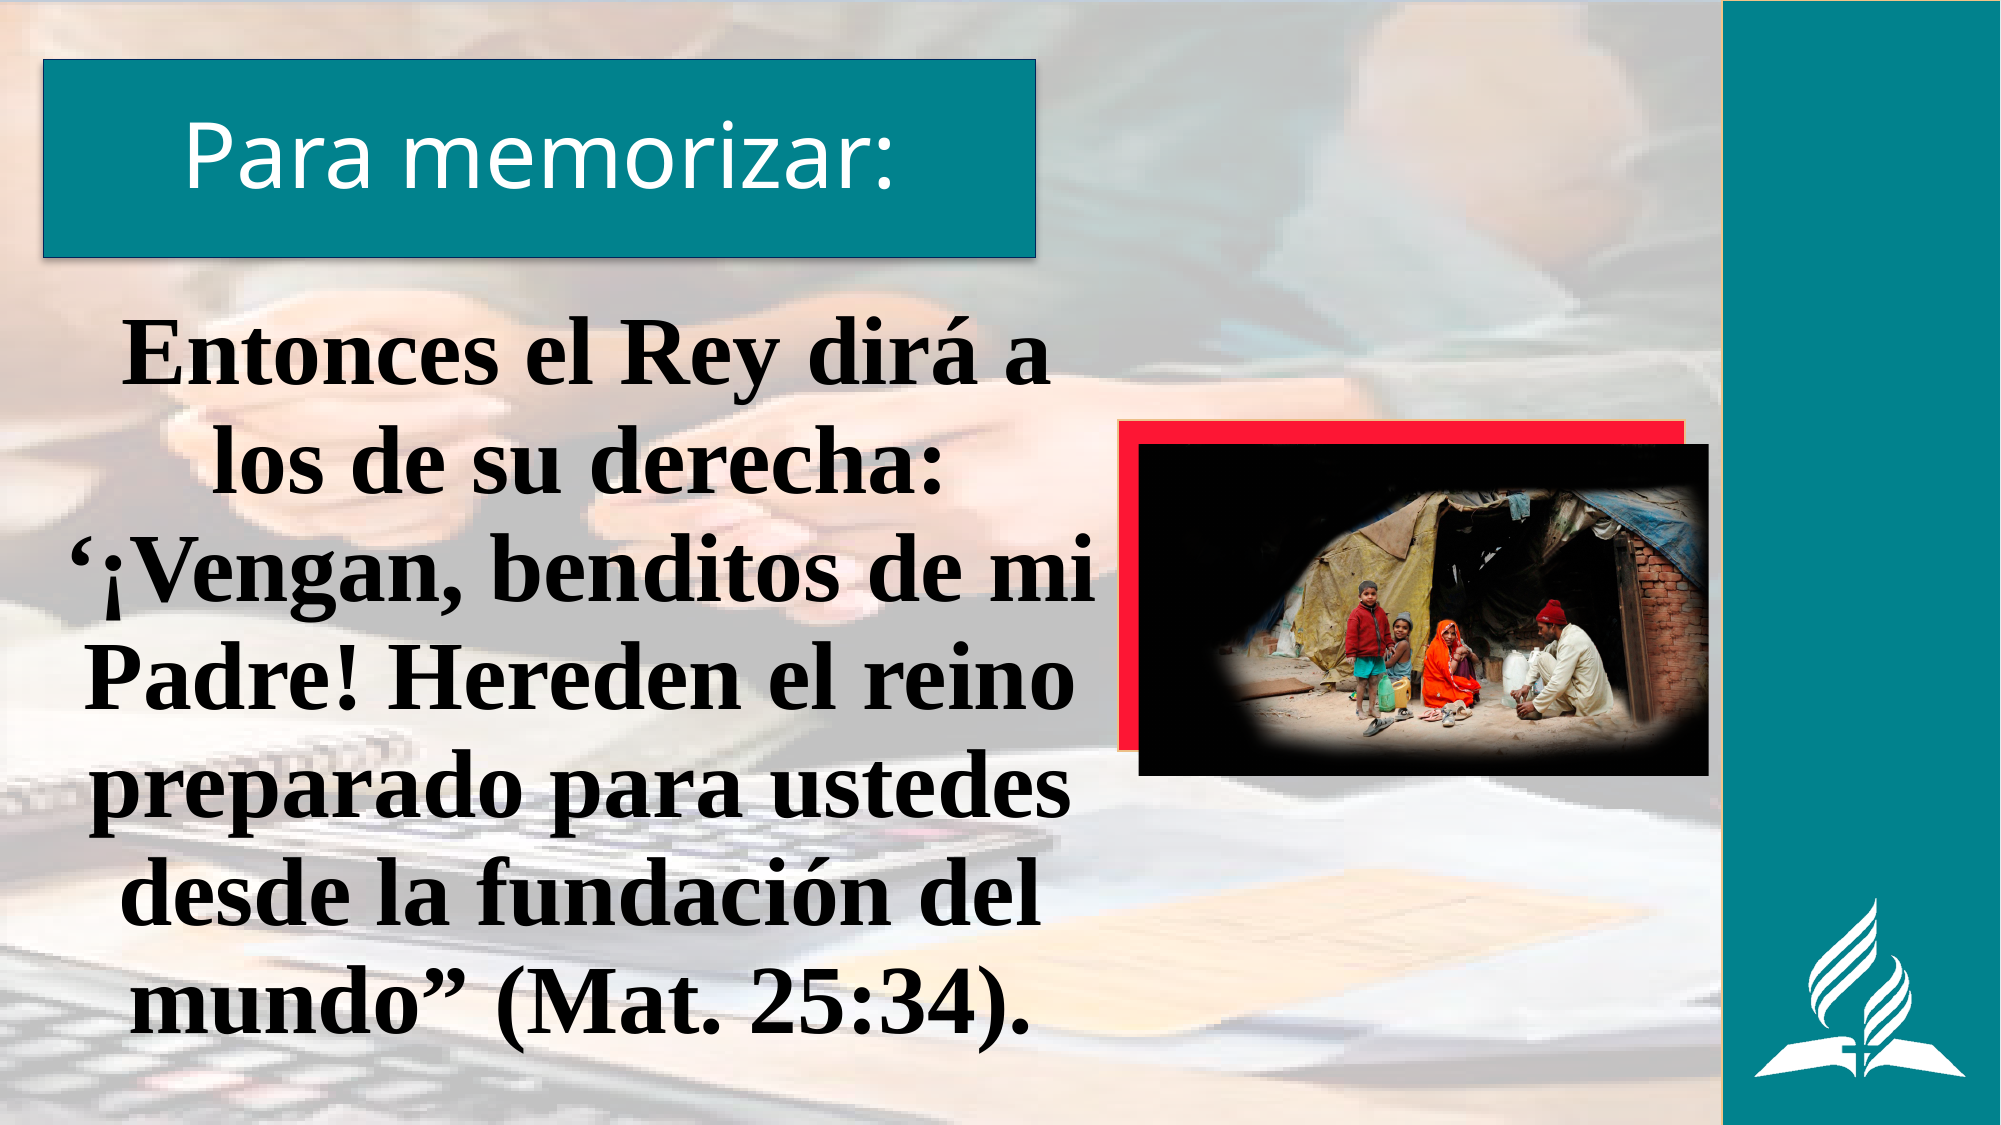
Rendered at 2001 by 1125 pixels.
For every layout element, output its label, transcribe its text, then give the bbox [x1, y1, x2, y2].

picture [1138, 444, 1709, 776]
text_box [1117, 419, 1686, 752]
picture [1722, 867, 2000, 1125]
title Para memorizar: [43, 59, 1036, 258]
